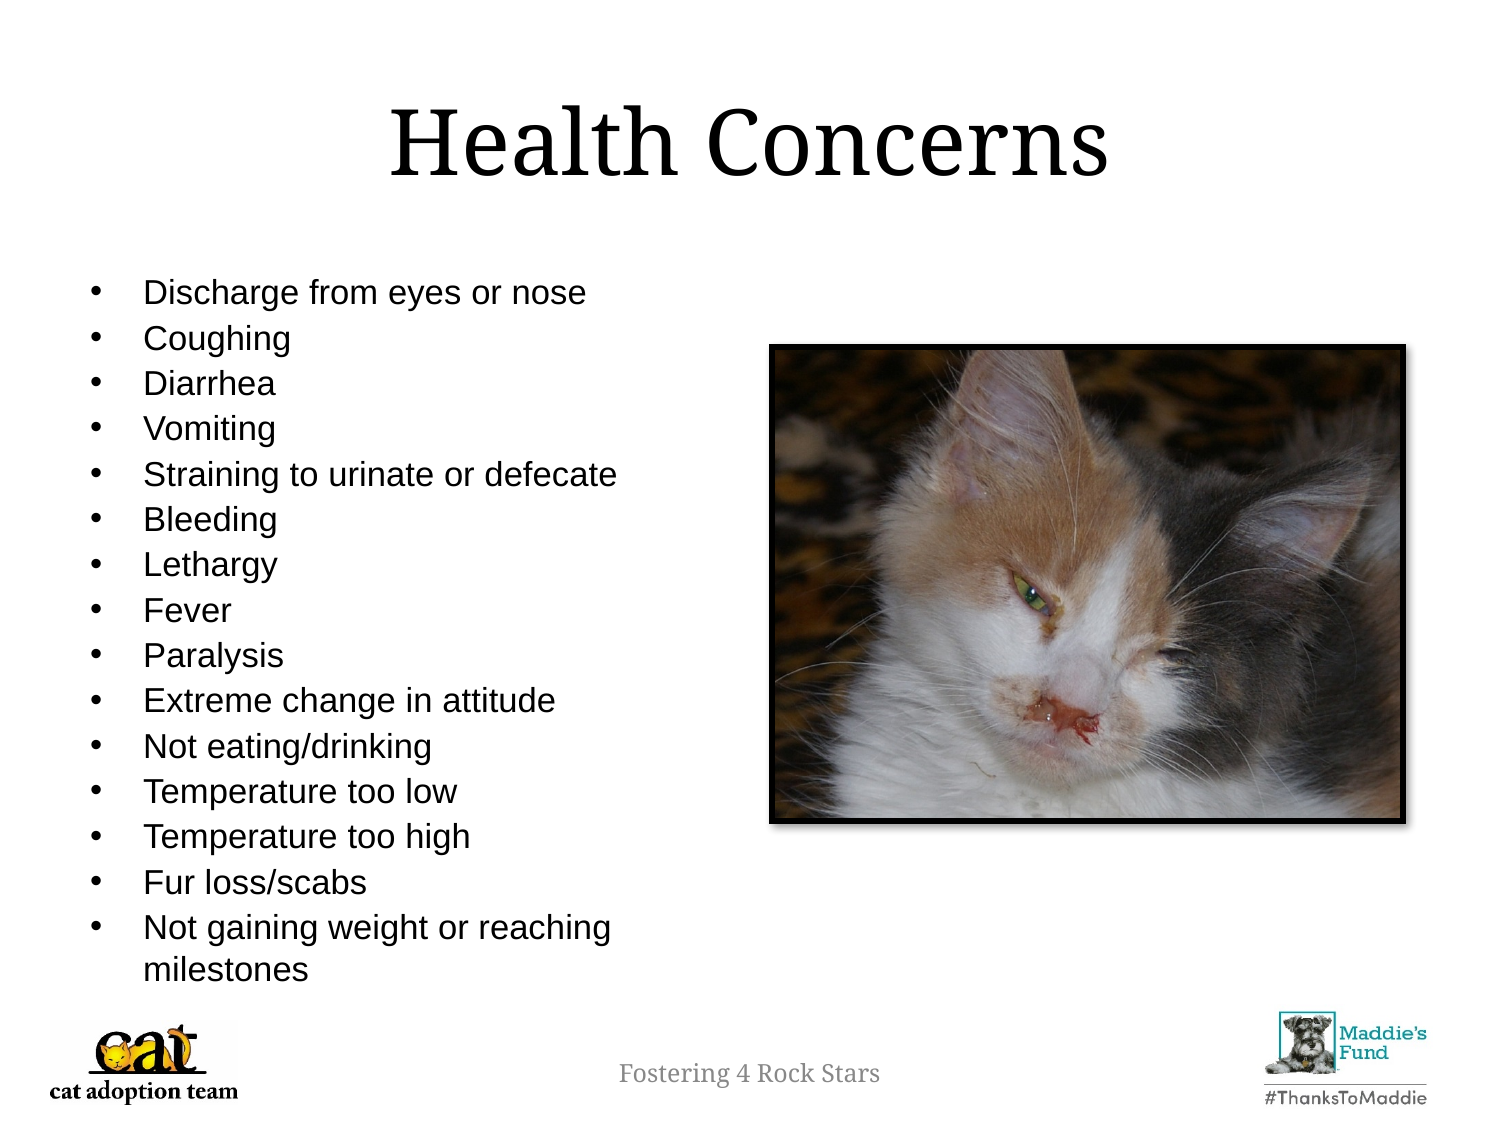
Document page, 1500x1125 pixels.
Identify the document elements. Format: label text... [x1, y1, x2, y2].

title Health Concerns [75, 45, 1425, 233]
picture [49, 1019, 238, 1105]
picture [1257, 1004, 1433, 1112]
list Discharge from eyes or nose Coughing Diarrhea Vomiting Straining to urinate or defecate Bleeding Lethargy Fever Paralysis Extreme change in attitude Not eating/drinking Temperature too low Temperature too high Fur loss/scabs Not gaining weight or reaching milestones [75, 262, 775, 1005]
picture [774, 349, 1401, 818]
footer Fostering 4 Rock Stars [512, 1042, 988, 1103]
